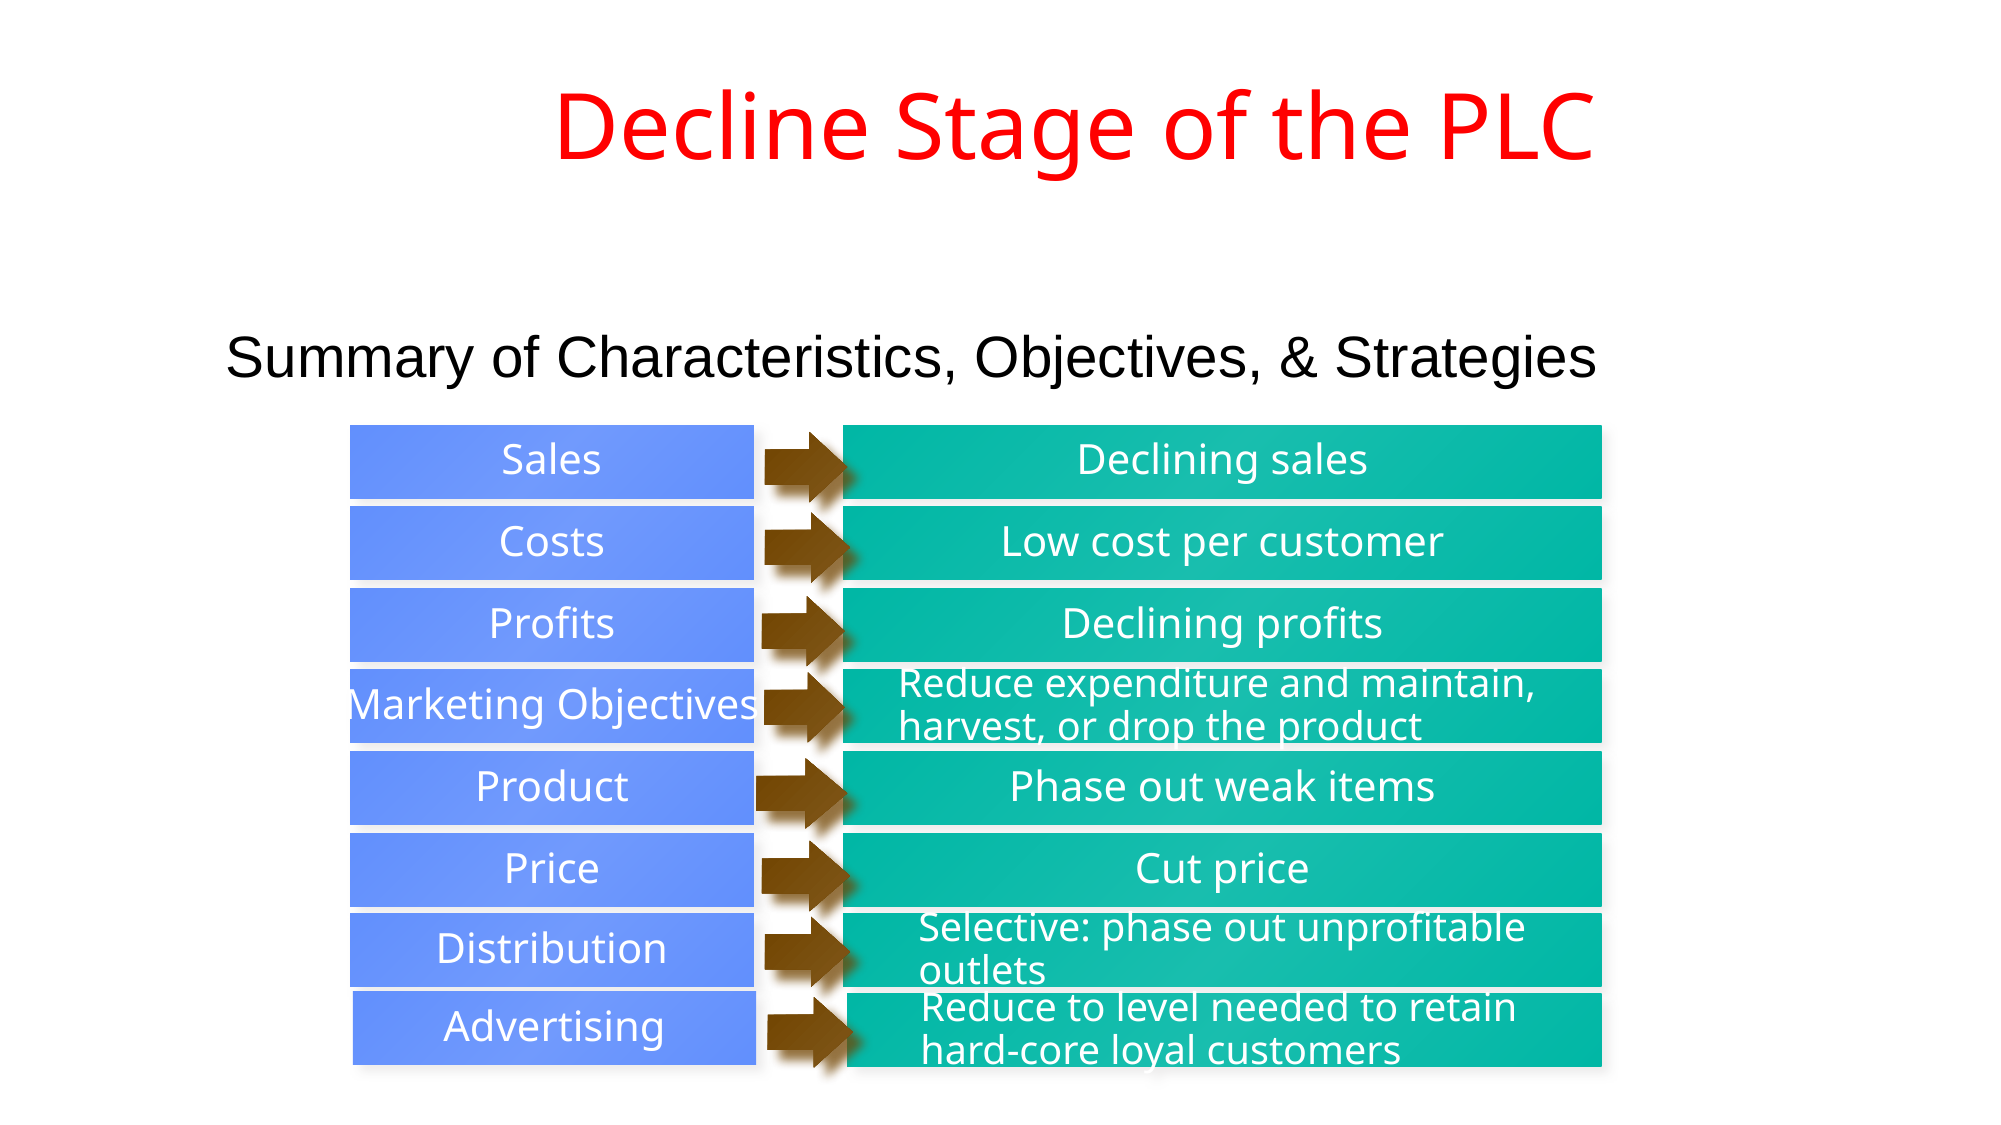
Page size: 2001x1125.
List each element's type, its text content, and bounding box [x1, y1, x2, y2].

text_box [349, 424, 1602, 1075]
title Decline Stage of the PLC [500, 31, 1650, 229]
text_box Summary of Characteristics, Objectives, & Strategies [212, 312, 1666, 396]
